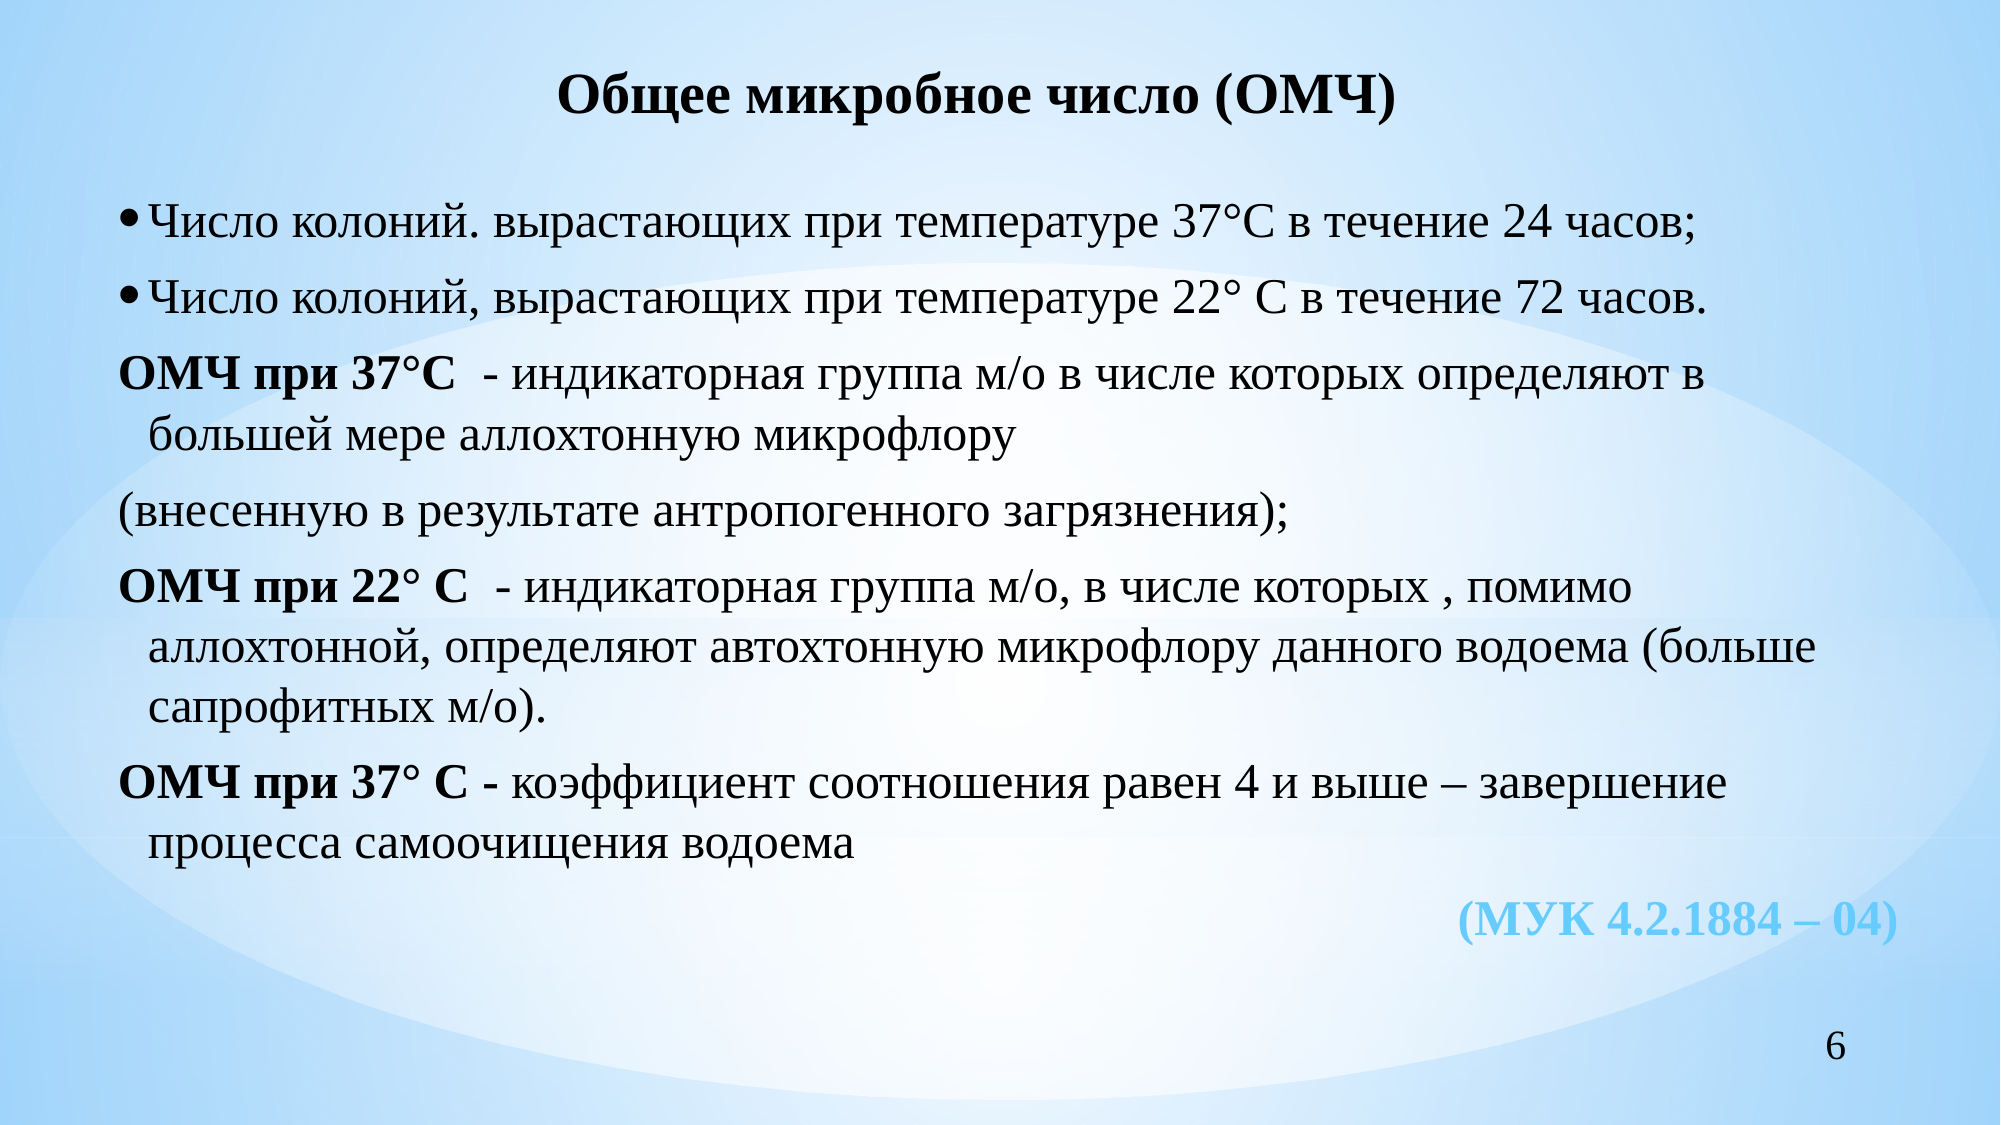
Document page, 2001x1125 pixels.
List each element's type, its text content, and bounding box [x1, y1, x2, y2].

list Число колоний. вырастающих при температуре 37°С в течение 24 часов; Число колоний, вырастающих при температуре 22° С в течение 72 часов. ОМЧ при 37°С - индикаторная группа м/о в числе которых определяют в большей мере аллохтонную микрофлору (внесенную в результате антропогенного загрязнения); ОМЧ при 22° С - индикаторная группа м/о, в числе которых , помимо аллохтонной, определяют автохтонную микрофлору данного водоема (больше сапрофитных м/о). ОМЧ при 37° С - коэффициент соотношения равен 4 и выше – завершение процесса самоочищения водоема (МУК 4.2.1884 – 04) [95, 179, 1914, 993]
text_box Общее микробное число (ОМЧ) [228, 48, 1725, 133]
slide_number 6 [124, 1012, 1862, 1073]
